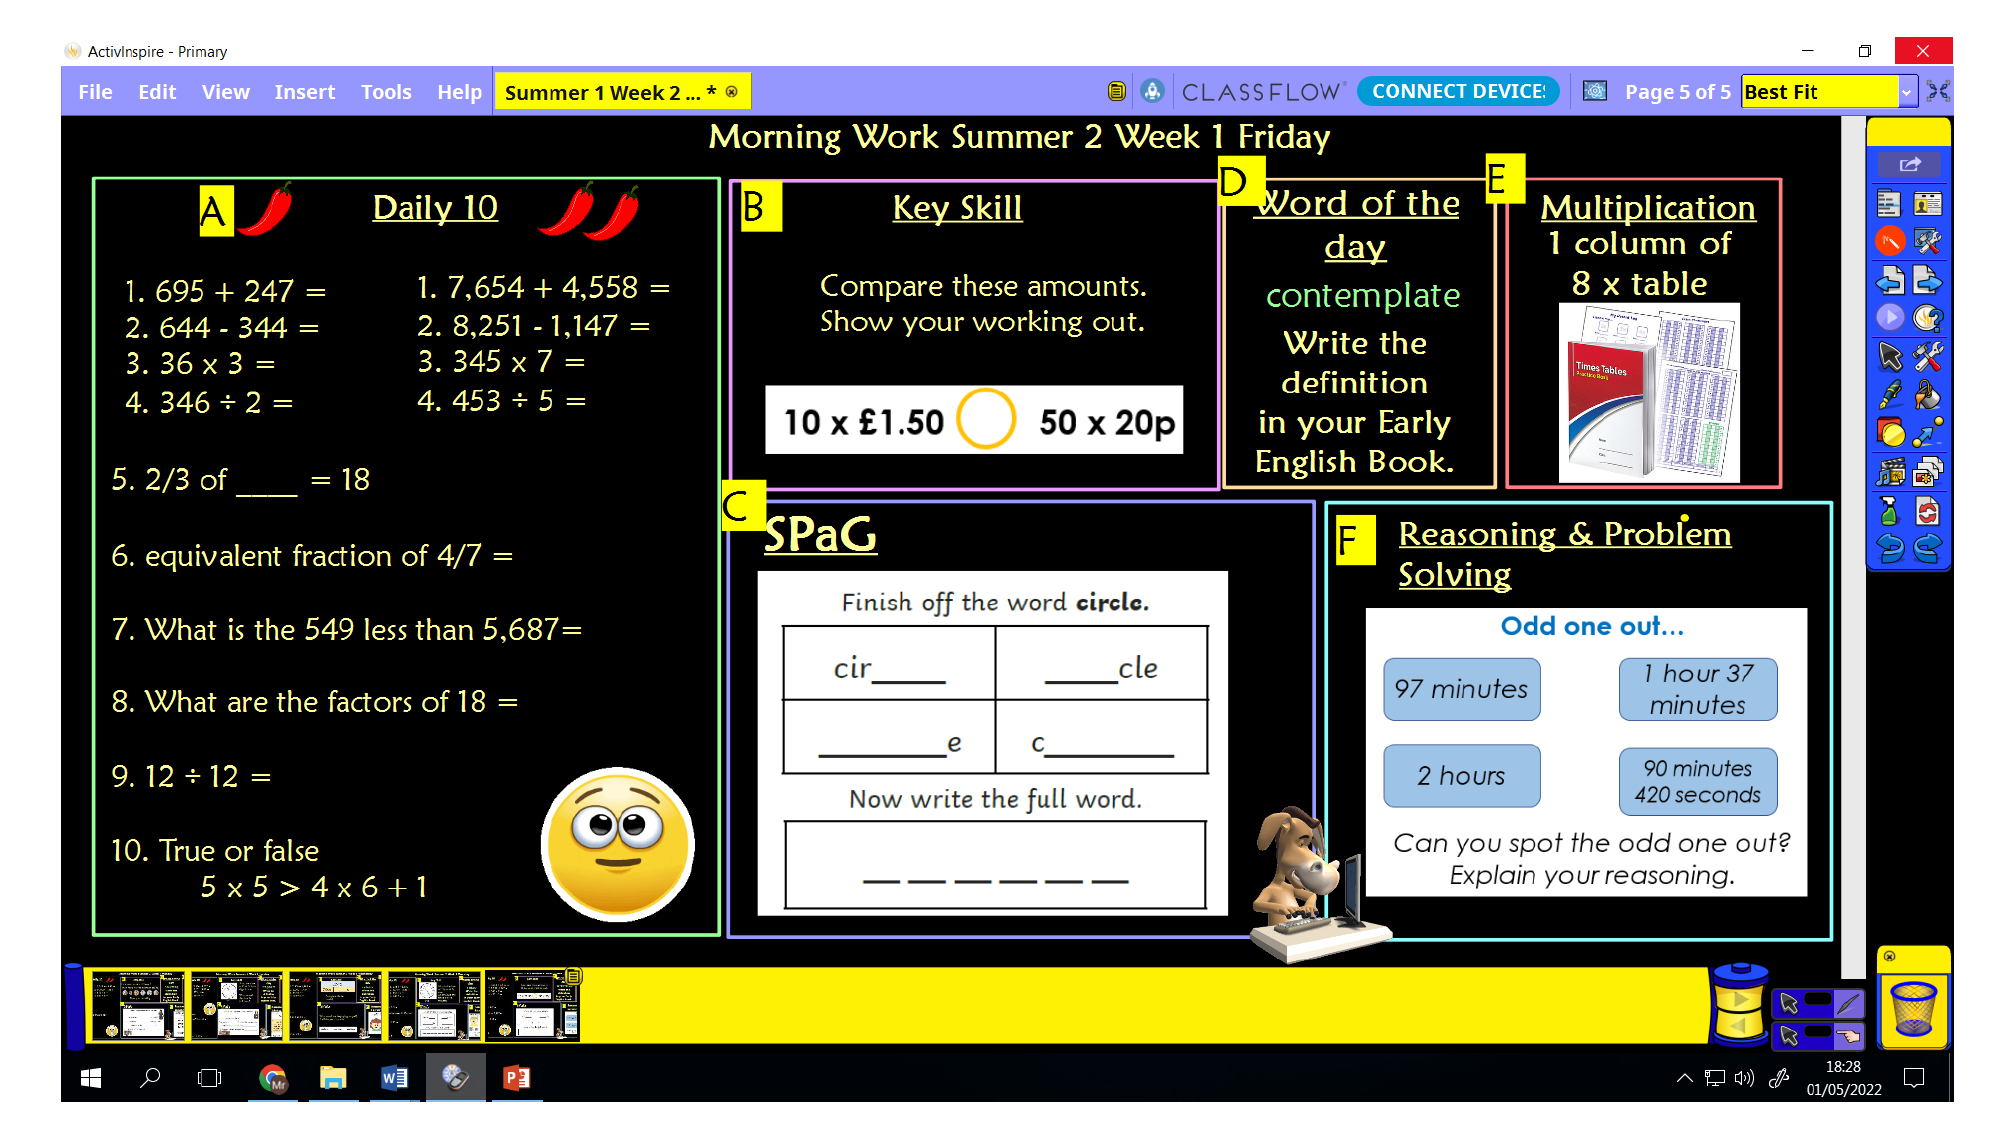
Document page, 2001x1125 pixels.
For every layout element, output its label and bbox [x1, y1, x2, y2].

picture [61, 37, 1954, 1102]
